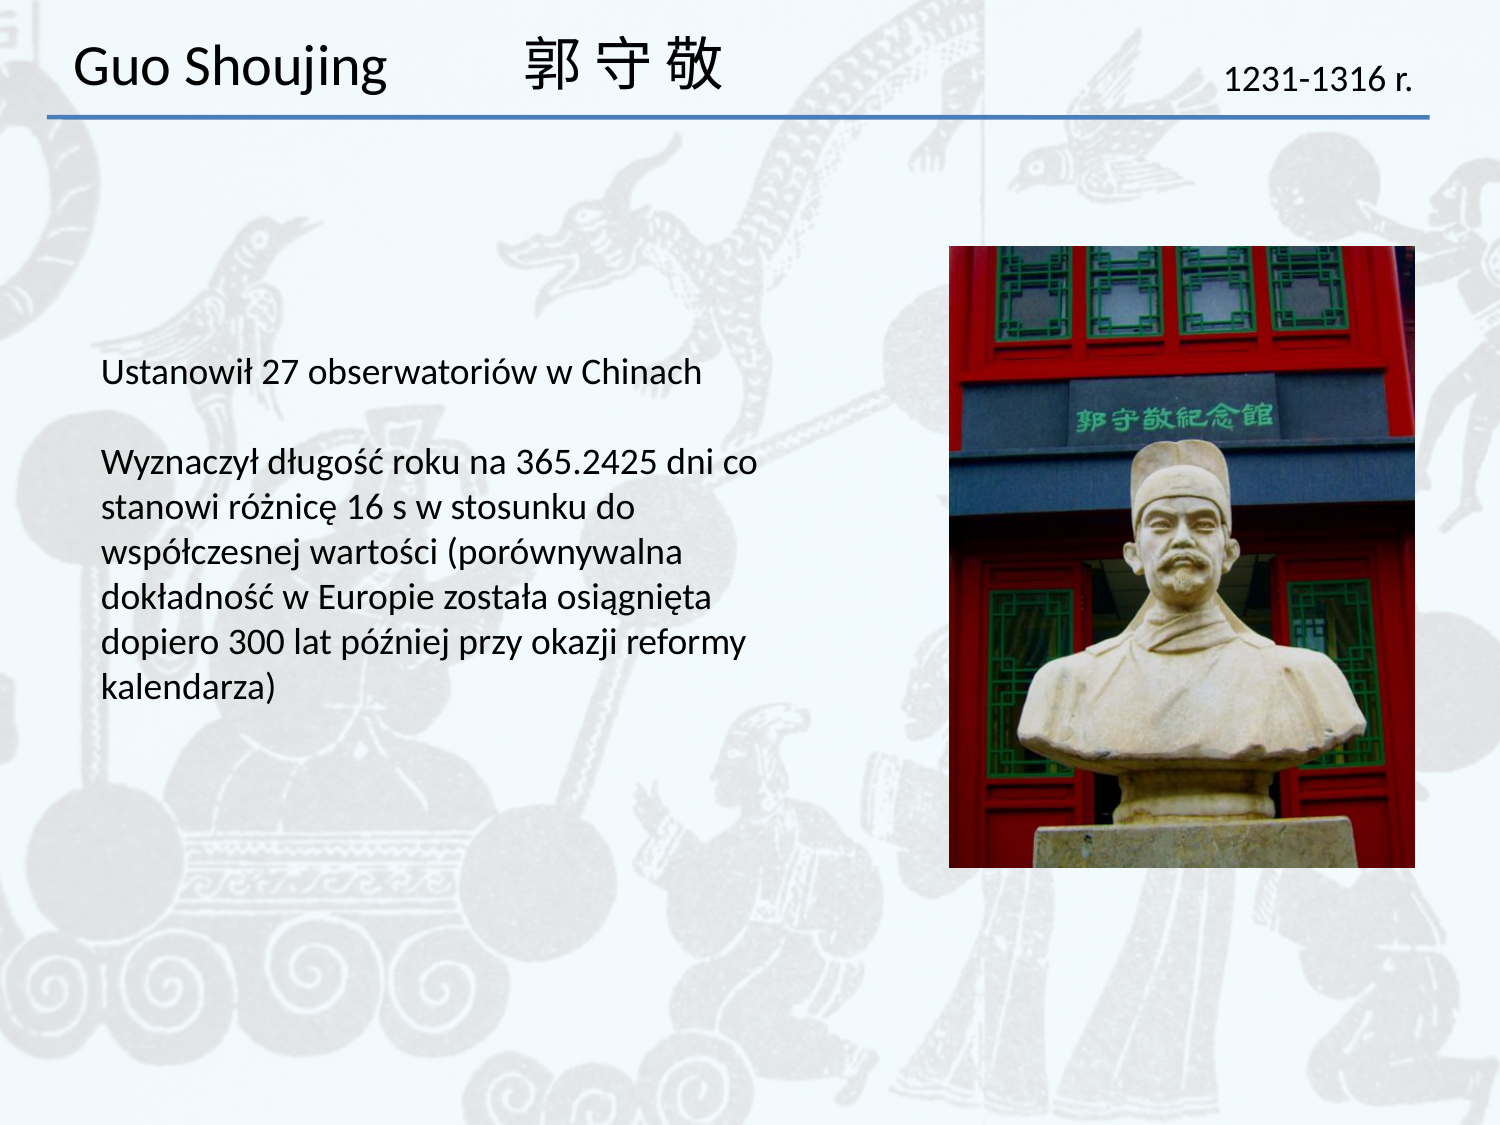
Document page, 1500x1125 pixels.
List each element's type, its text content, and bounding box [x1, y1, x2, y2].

text_box Ustanowił 27 obserwatoriów w Chinach Wyznaczył długość roku na 365.2425 dni co stanowi różnicę 16 s w stosunku do współczesnej wartości (porównywalna dokładność w Europie została osiągnięta dopiero 300 lat później przy okazji reformy kalendarza) [85, 339, 782, 715]
text_box Guo Shoujing 郭 守 敬 [58, 19, 1430, 105]
picture [948, 245, 1416, 868]
text_box 1231-1316 r. [1208, 46, 1429, 107]
